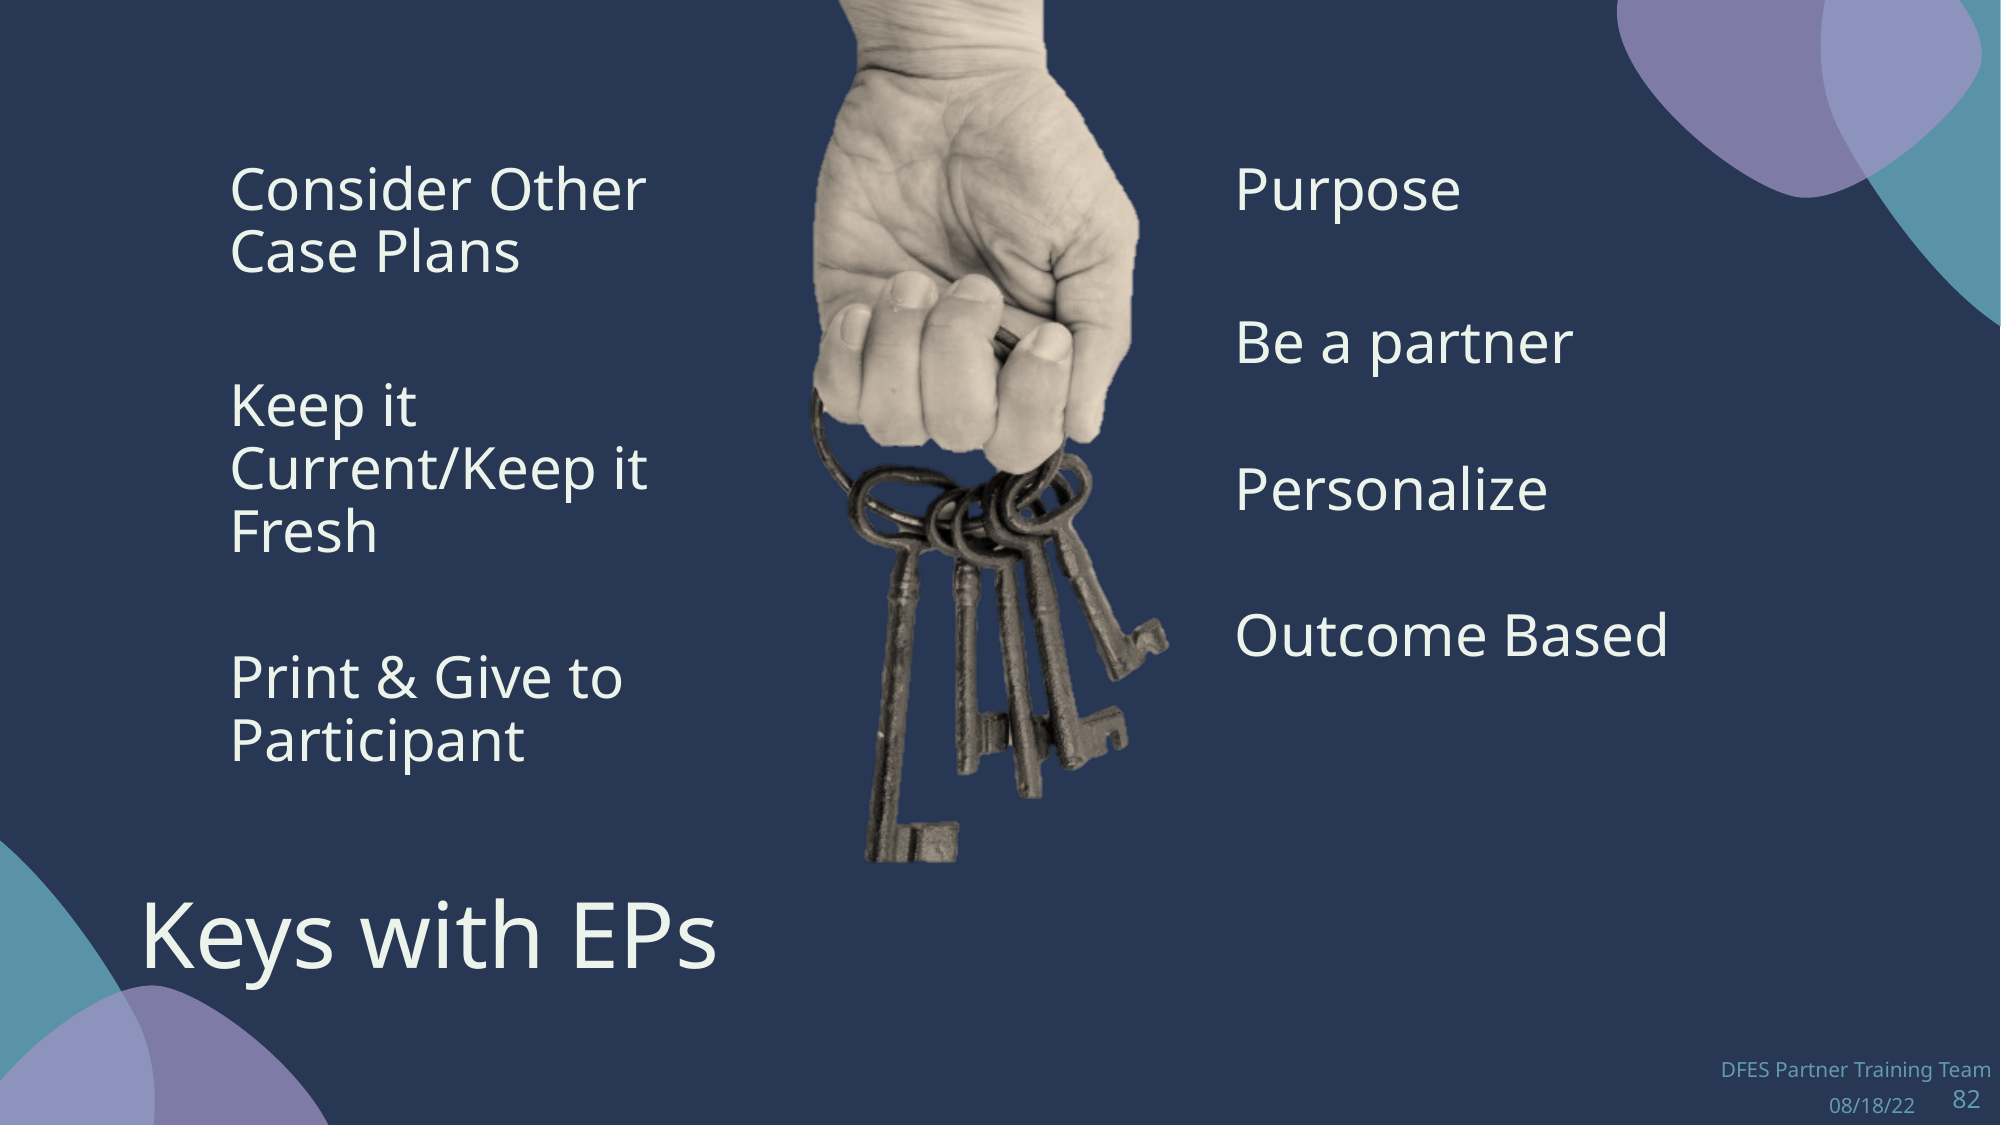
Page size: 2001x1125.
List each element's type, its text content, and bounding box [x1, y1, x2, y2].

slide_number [1791, 1090, 1931, 1125]
picture [665, 0, 1302, 961]
list Purpose Be a partner Personalize Outcome Based [1302, 152, 1733, 919]
footer DFES Partner Training Team [1669, 1029, 2000, 1090]
list Consider Other Case Plans Keep it Current/Keep it Fresh Print & Give to Participant [214, 152, 665, 859]
title Keys with EPs [123, 829, 1891, 1048]
slide_number 82 [1933, 1065, 2000, 1125]
